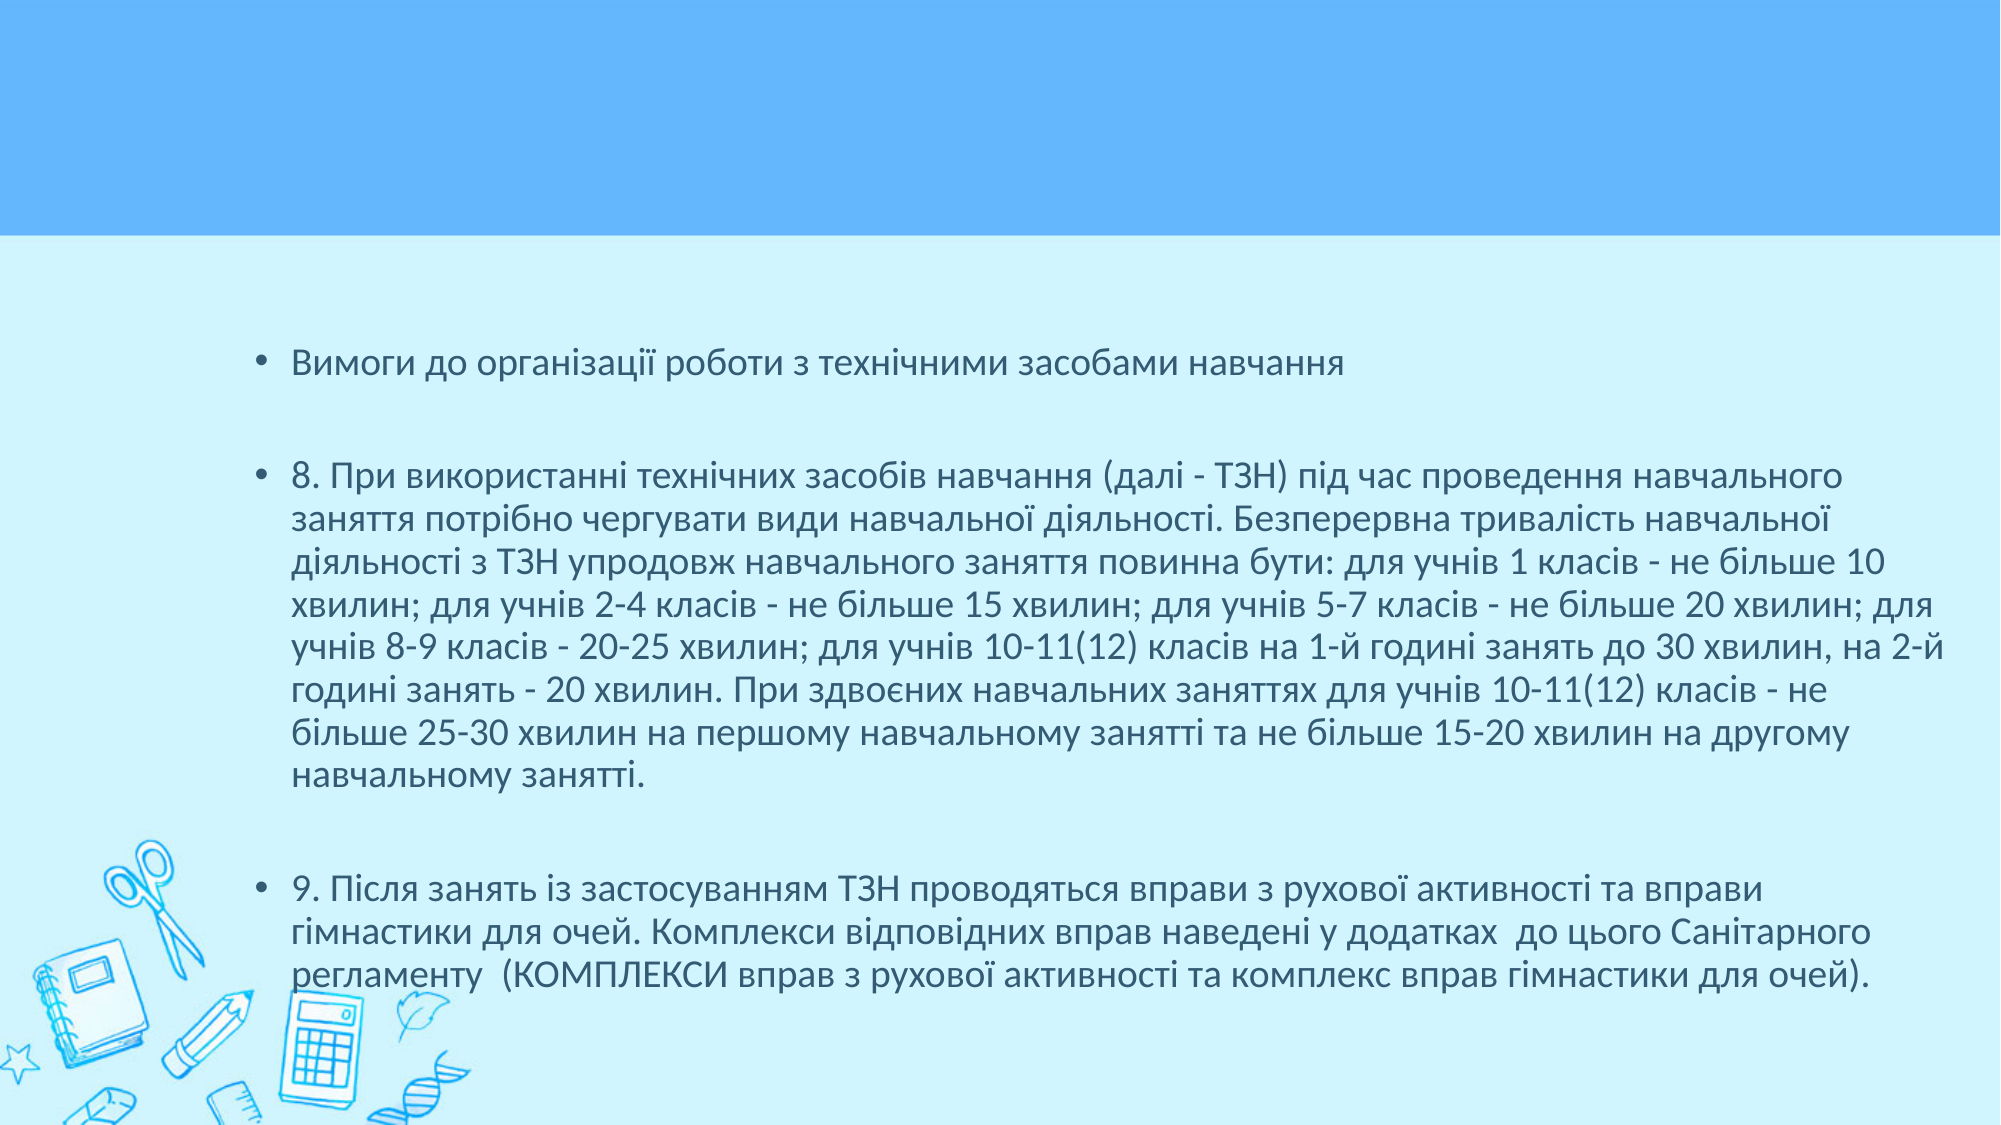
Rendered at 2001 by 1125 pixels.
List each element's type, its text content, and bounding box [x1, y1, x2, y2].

list Вимоги до організації роботи з технічними засобами навчання 8. При використанні технічних засобів навчання (далі - ТЗН) під час проведення навчального заняття потрібно чергувати види навчальної діяльності. Безперервна тривалість навчальної діяльності з ТЗН упродовж навчального заняття повинна бути: для учнів 1 класів - не більше 10 хвилин; для учнів 2-4 класів - не більше 15 хвилин; для учнів 5-7 класів - не більше 20 хвилин; для учнів 8-9 класів - 20-25 хвилин; для учнів 10-11(12) класів на 1-й годині занять до 30 хвилин, на 2-й годині занять - 20 хвилин. При здвоєних навчальних заняттях для учнів 10-11(12) класів - не більше 25-30 хвилин на першому навчальному занятті та не більше 15-20 хвилин на другому навчальному занятті. 9. Після занять із застосуванням ТЗН проводяться вправи з рухової активності та вправи гімнастики для очей. Комплекси відповідних вправ наведені у додатках до цього Санітарного регламенту (КОМПЛЕКСИ вправ з рухової активності та комплекс вправ гімнастики для очей). [239, 333, 1965, 1006]
picture [0, 0, 2001, 1125]
